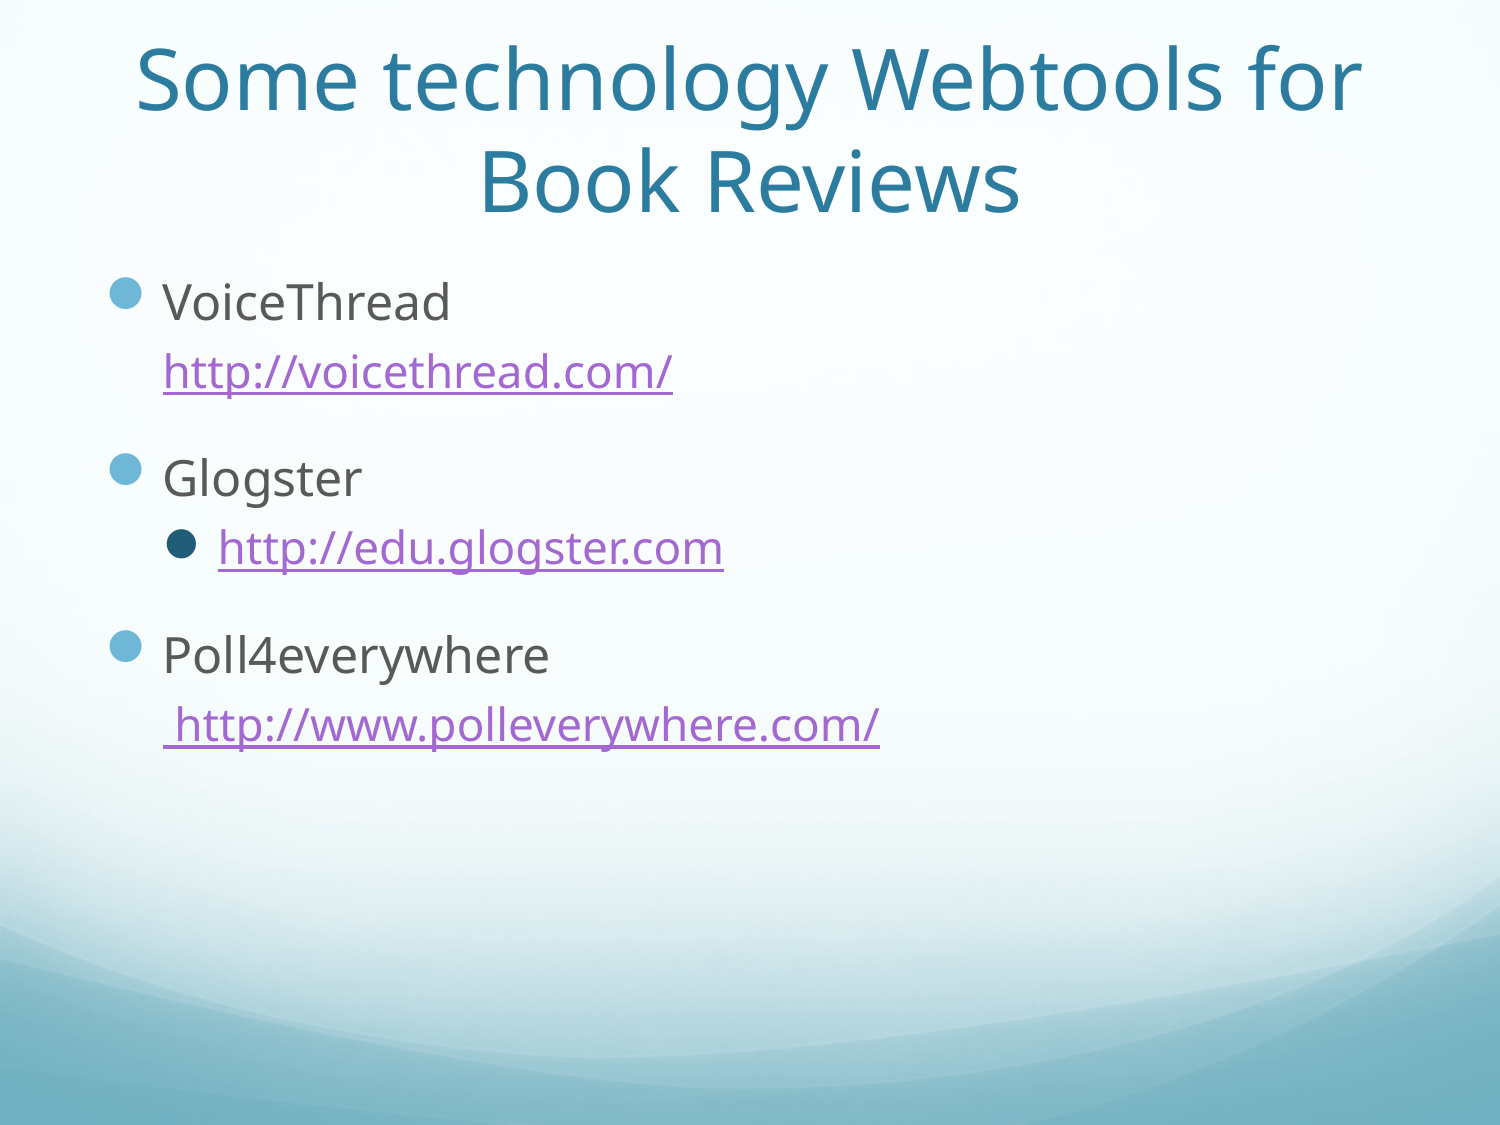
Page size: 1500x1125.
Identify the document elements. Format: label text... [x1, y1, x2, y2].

list VoiceThread http://voicethread.com/ Glogster http://edu.glogster.com Poll4everywhere http://www.polleverywhere.com/ [90, 262, 1410, 975]
title Some technology Webtools for Book Reviews [90, 17, 1410, 237]
